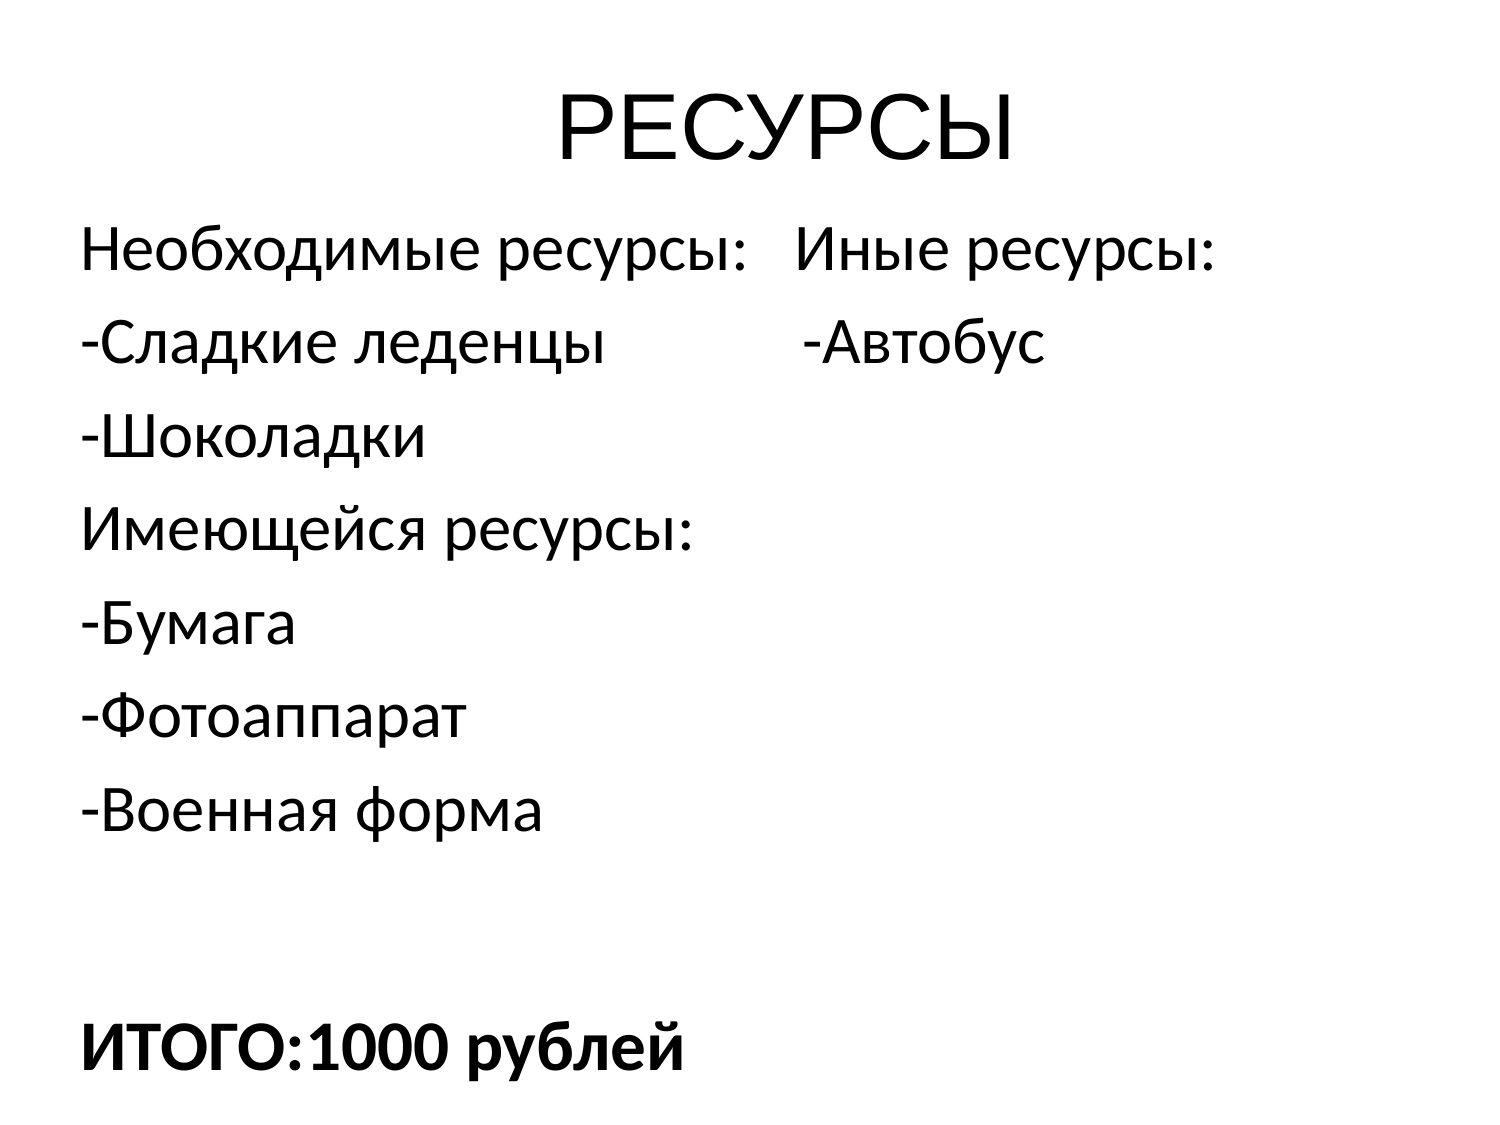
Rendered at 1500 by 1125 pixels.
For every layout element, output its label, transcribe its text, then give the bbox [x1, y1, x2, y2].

text_box ИТОГО:1000 рублей [64, 905, 919, 1093]
subtitle Необходимые ресурсы: Иные ресурсы: -Сладкие леденцы -Автобус -Шоколадки Имеющейся ресурсы: -Бумага -Фотоаппарат -Военная форма [64, 196, 1376, 870]
title РЕСУРСЫ [135, 19, 1411, 225]
